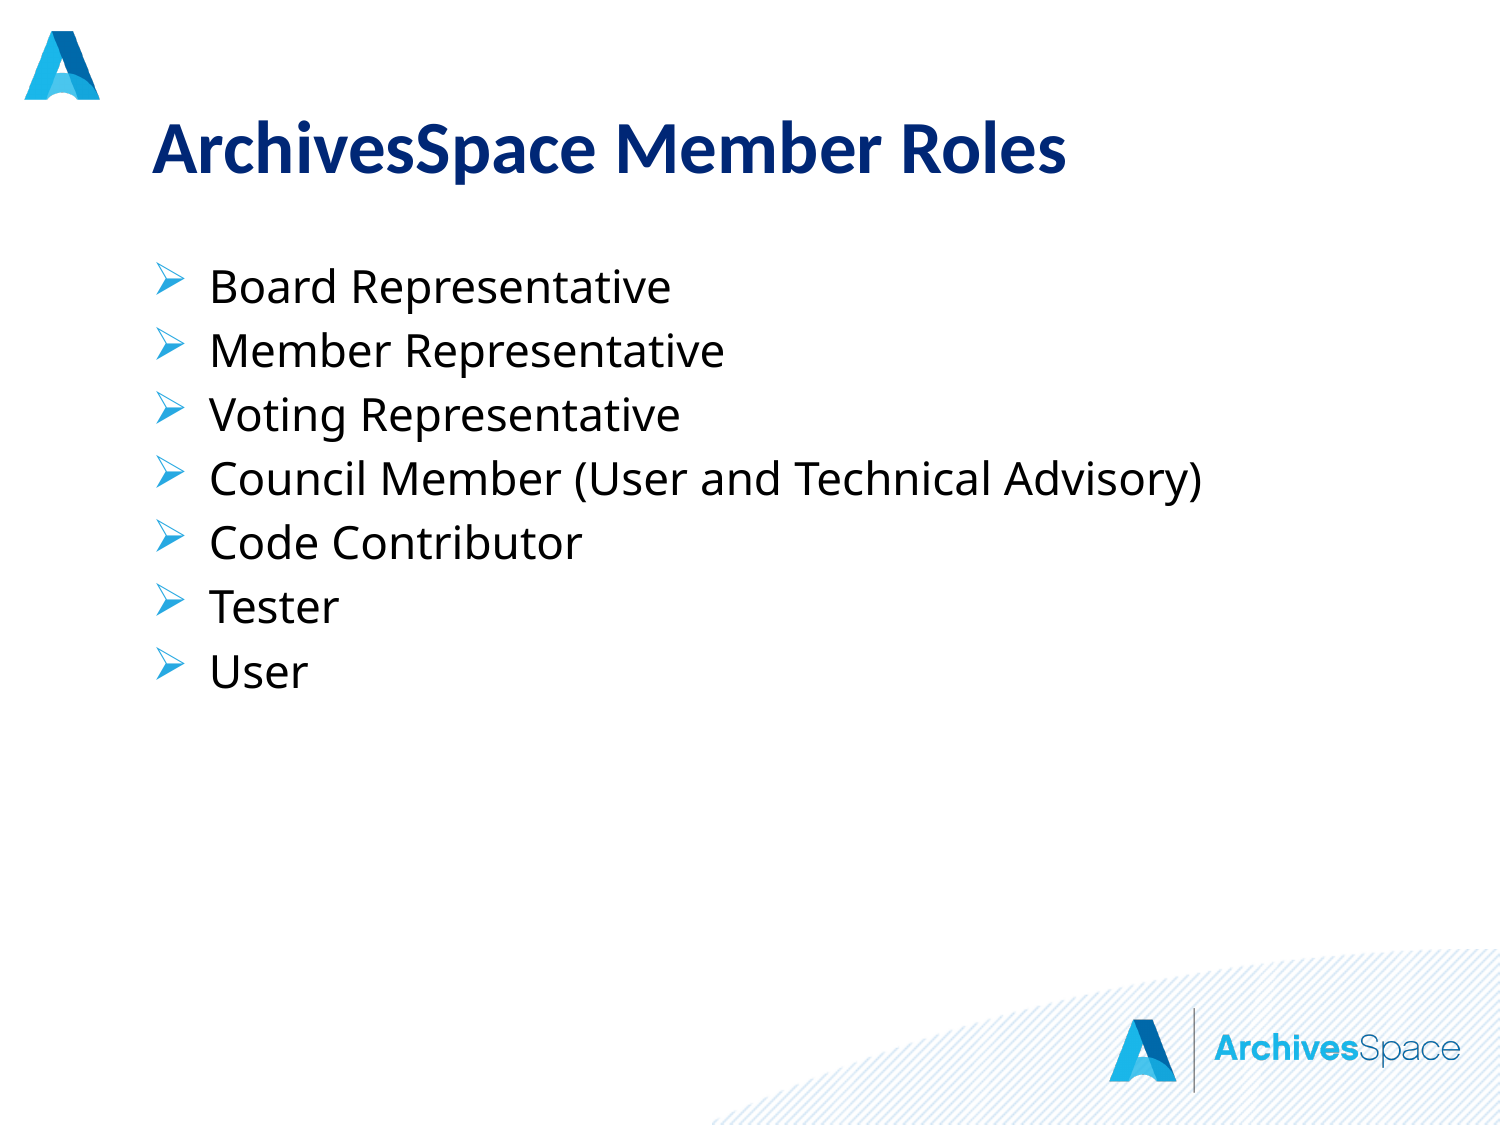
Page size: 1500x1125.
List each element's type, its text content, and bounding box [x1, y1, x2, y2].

picture [24, 31, 100, 100]
title ArchivesSpace Member Roles [137, 87, 1488, 200]
list Board Representative Member Representative Voting Representative Council Member (User and Technical Advisory) Code Contributor Tester User [137, 249, 1376, 1001]
picture [712, 949, 1500, 1125]
